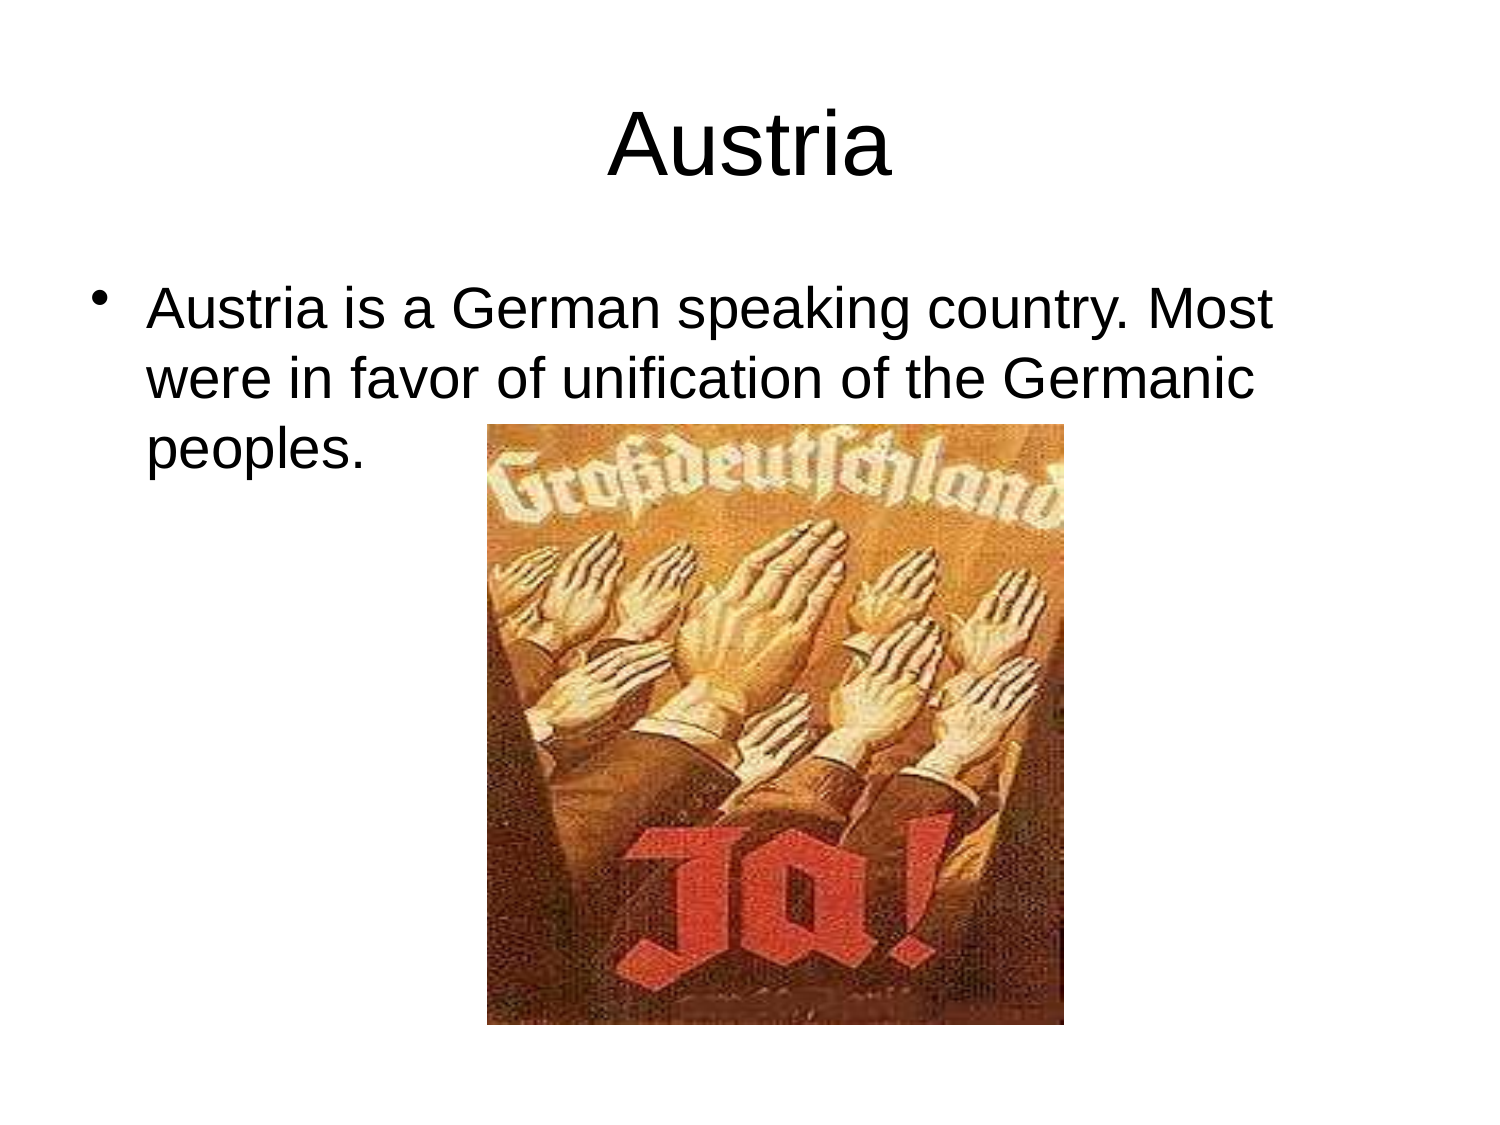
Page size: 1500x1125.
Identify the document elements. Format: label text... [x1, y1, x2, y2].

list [487, 424, 1065, 1026]
list Austria is a German speaking country. Most were in favor of unification of the Germanic peoples. [75, 262, 1425, 622]
title Austria [75, 45, 1425, 233]
